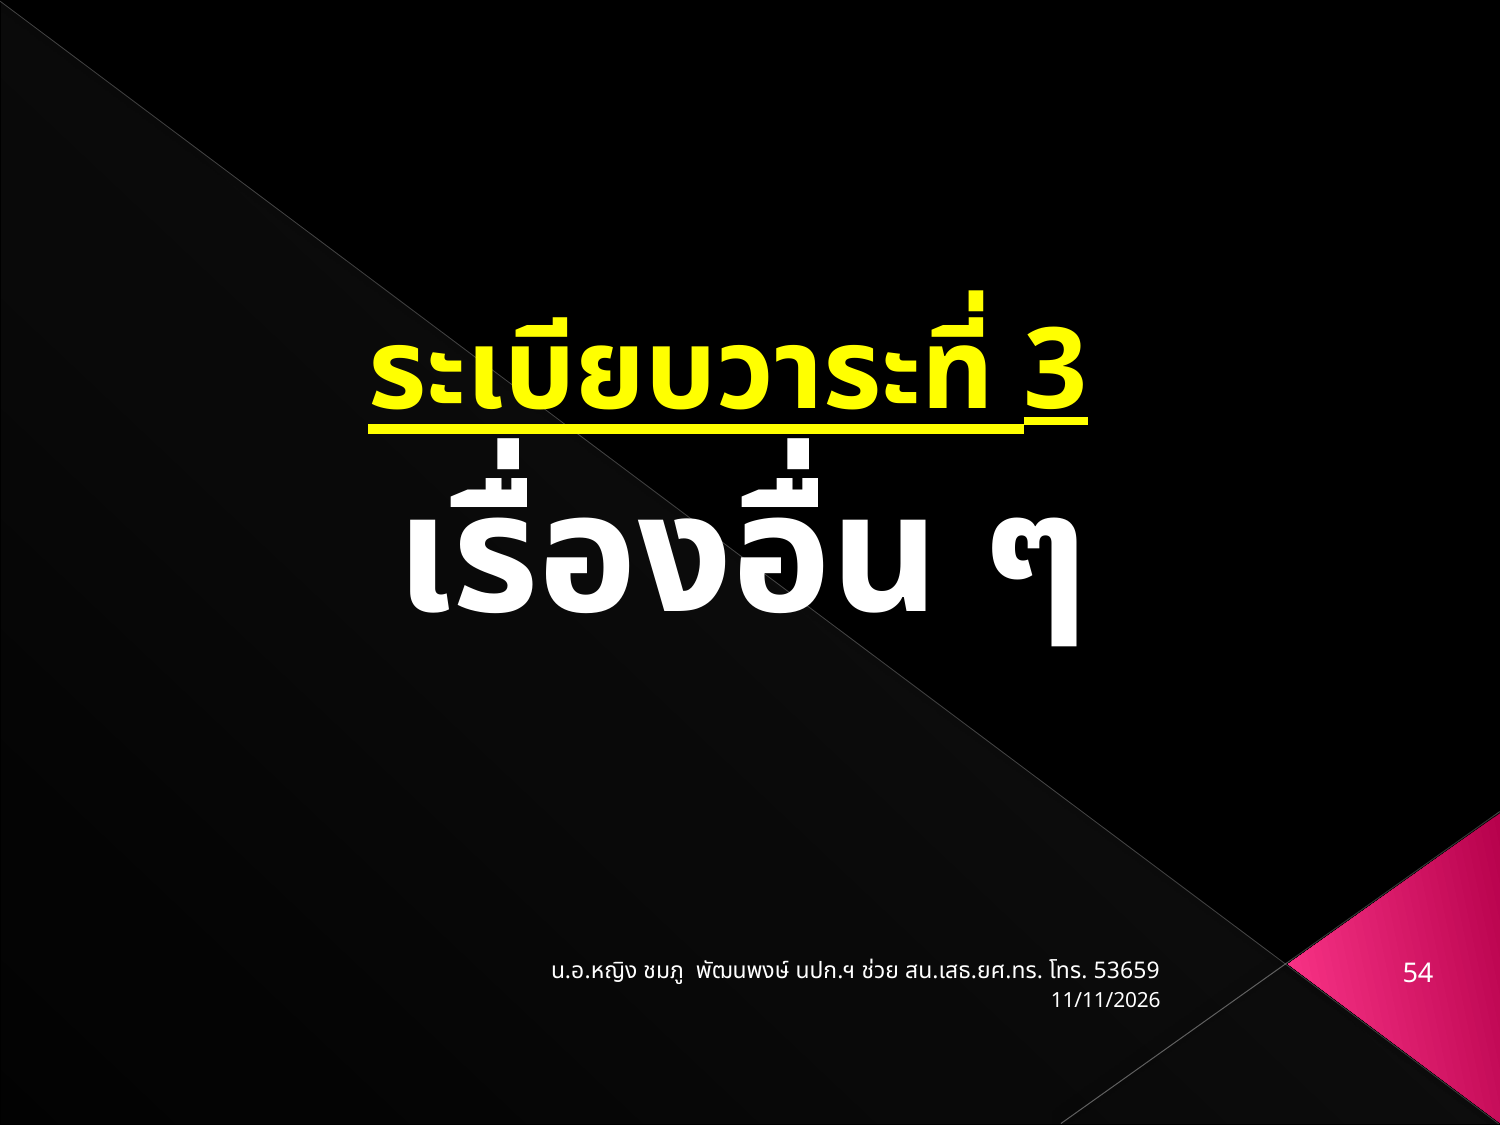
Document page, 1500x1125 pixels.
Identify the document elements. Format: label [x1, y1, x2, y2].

footer [225, 926, 1175, 987]
text_box [67, 231, 1483, 976]
slide_number [1376, 943, 1460, 1004]
slide_number [225, 987, 1175, 1047]
